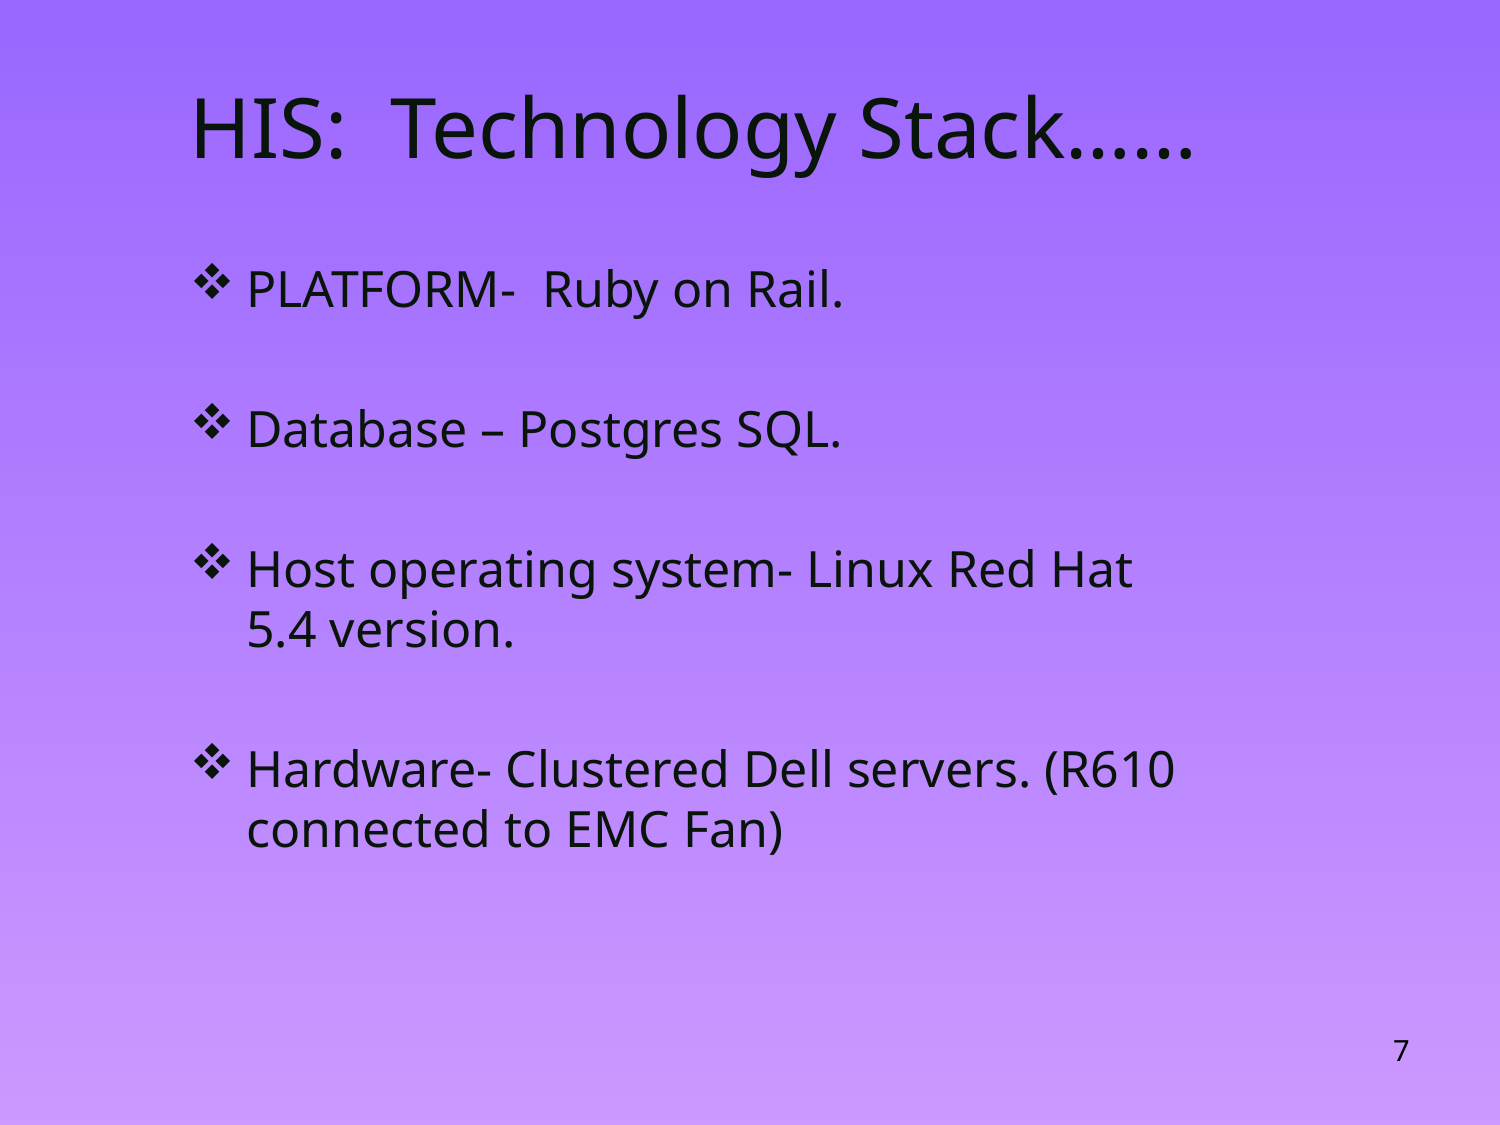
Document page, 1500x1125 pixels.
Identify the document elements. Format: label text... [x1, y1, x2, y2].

slide_number 7 [1074, 1024, 1426, 1103]
list PLATFORM- Ruby on Rail. Database – Postgres SQL. Host operating system- Linux Red Hat 5.4 version. Hardware- Clustered Dell servers. (R610 connected to EMC Fan) [174, 249, 1213, 976]
title HIS: Technology Stack…… [87, 49, 1351, 201]
